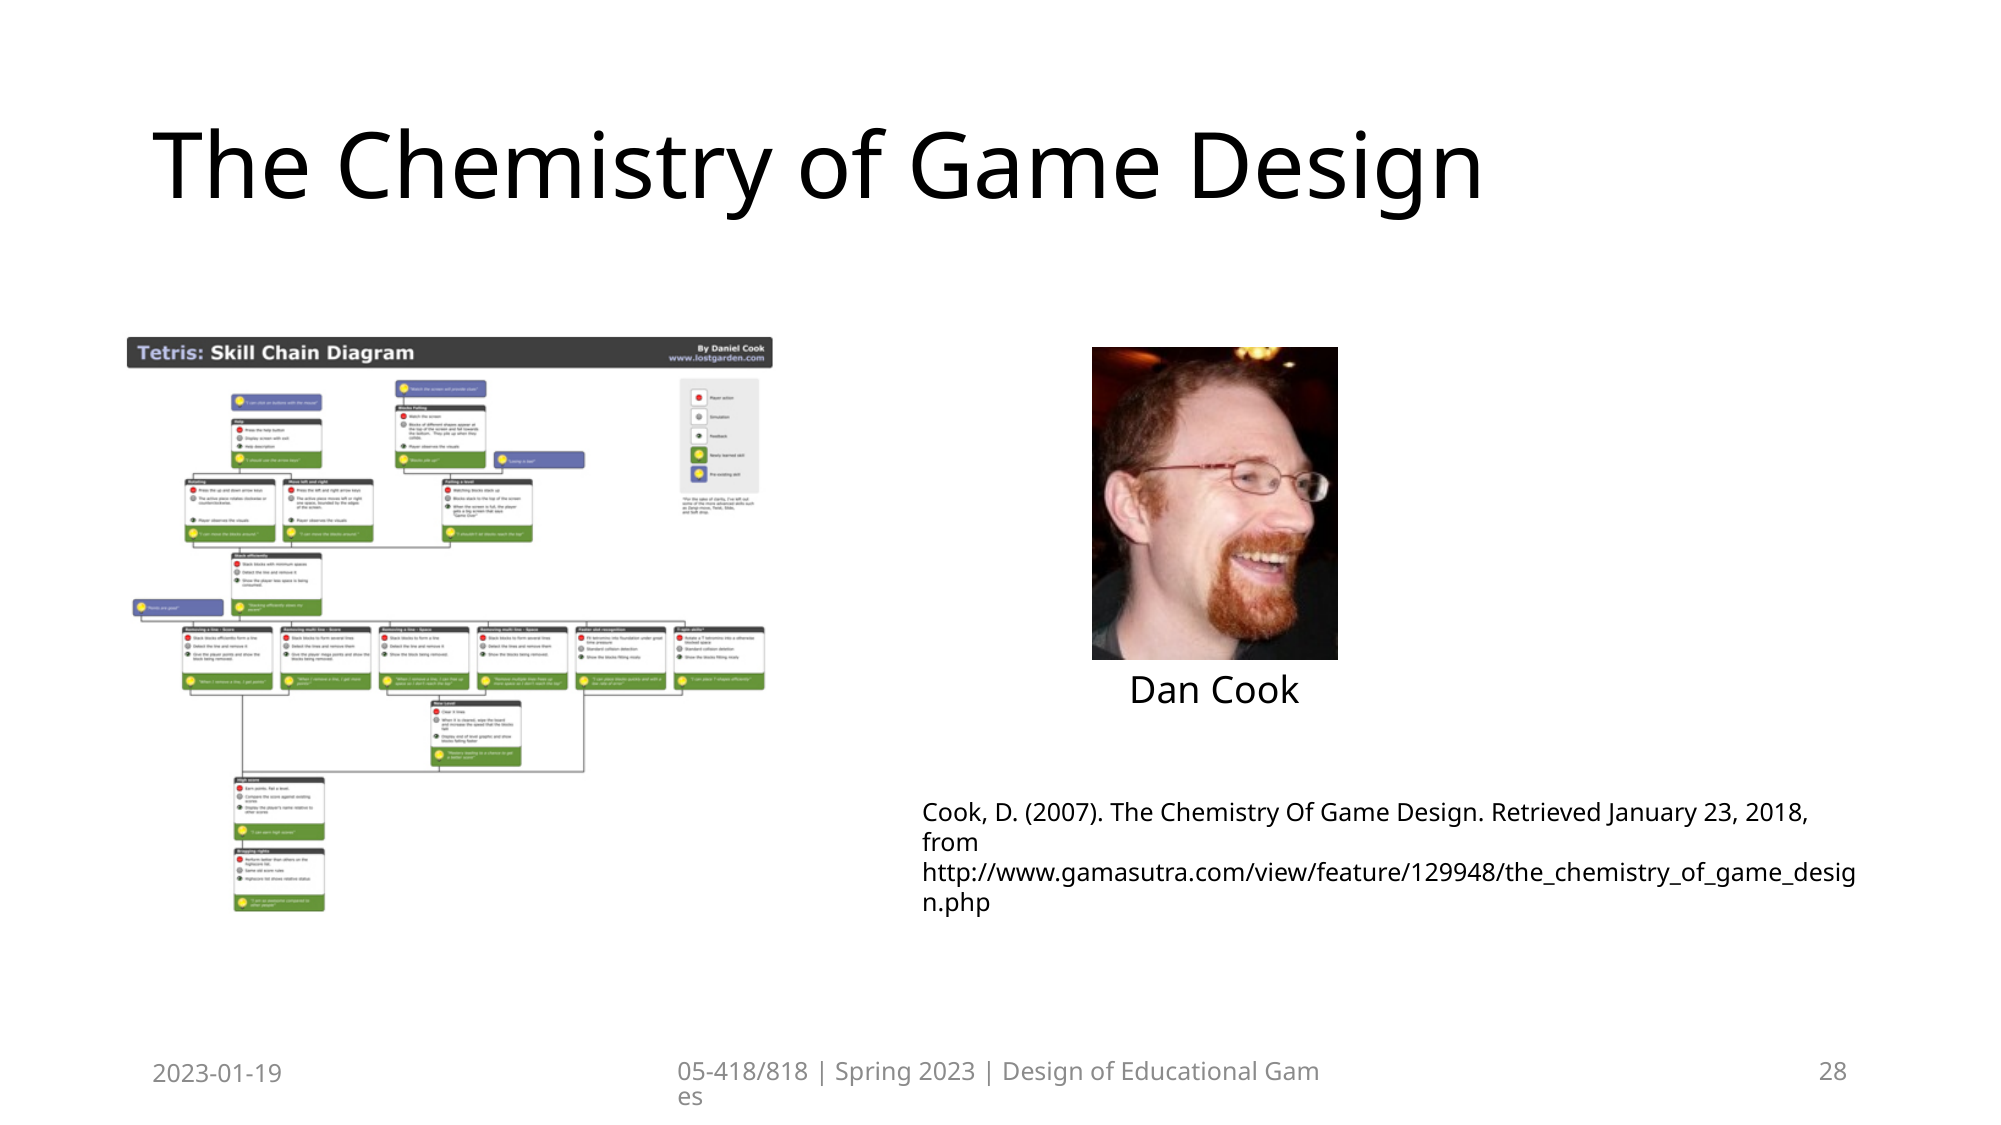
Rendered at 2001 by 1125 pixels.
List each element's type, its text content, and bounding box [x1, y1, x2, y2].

title The Chemistry of Game Design [137, 59, 1863, 278]
text_box Cook, D. (2007). The Chemistry Of Game Design. Retrieved January 23, 2018, from http://www.gamasutra.com/view/feature/129948/the_chemistry_of_game_design.php [907, 789, 1879, 924]
footer 05-418/818 | Spring 2023 | Design of Educational Games [662, 1042, 1338, 1103]
picture [121, 331, 780, 914]
picture [1092, 347, 1338, 660]
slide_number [137, 1042, 588, 1103]
text_box Dan Cook [1091, 658, 1338, 719]
slide_number 28 [1412, 1042, 1863, 1103]
